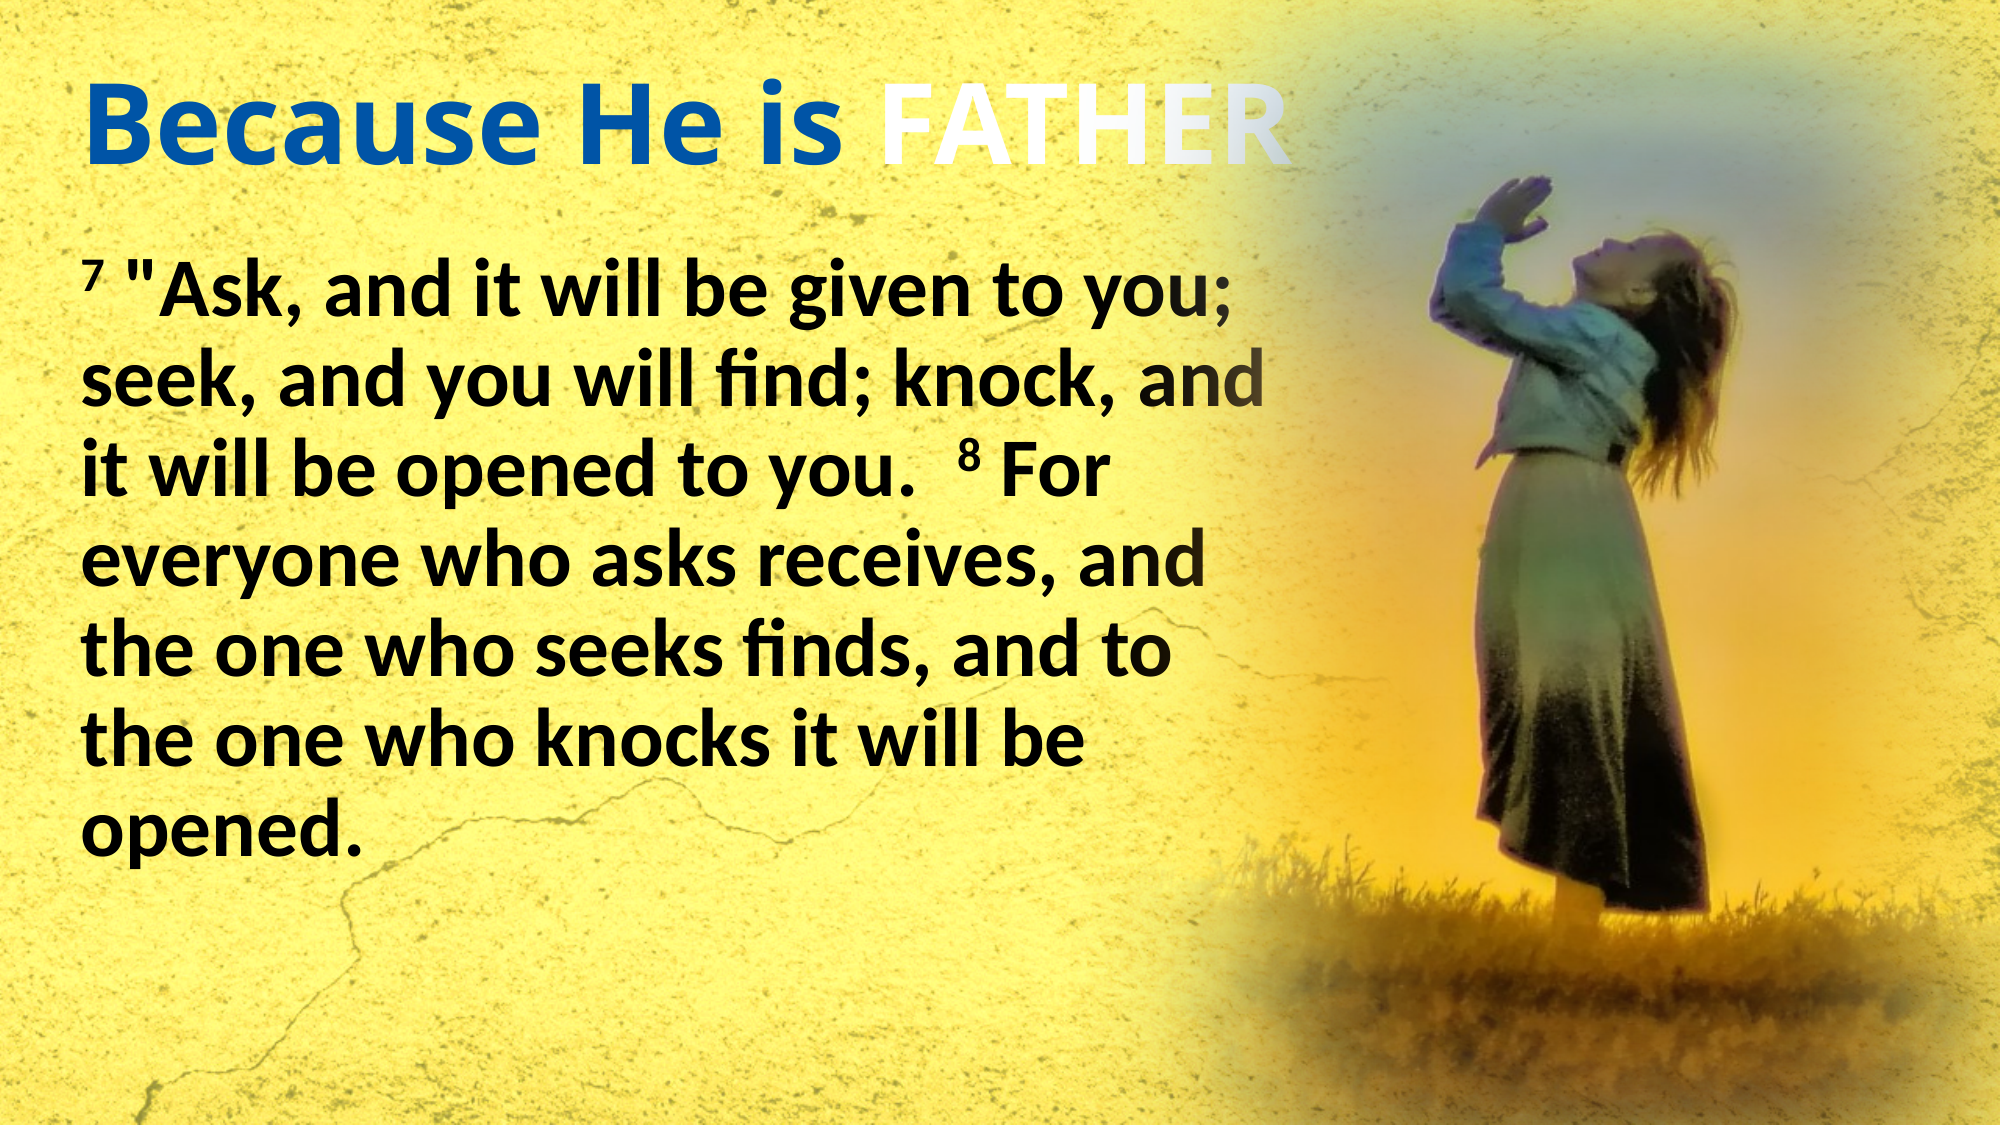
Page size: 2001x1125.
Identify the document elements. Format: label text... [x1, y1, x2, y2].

picture [0, 0, 2000, 1125]
title Because He is FATHER [65, 19, 1071, 236]
list 7 "Ask, and it will be given to you; seek, and you will find; knock, and it will be opened to you. 8 For everyone who asks receives, and the one who seeks finds, and to the one who knocks it will be opened. [65, 236, 1071, 1014]
